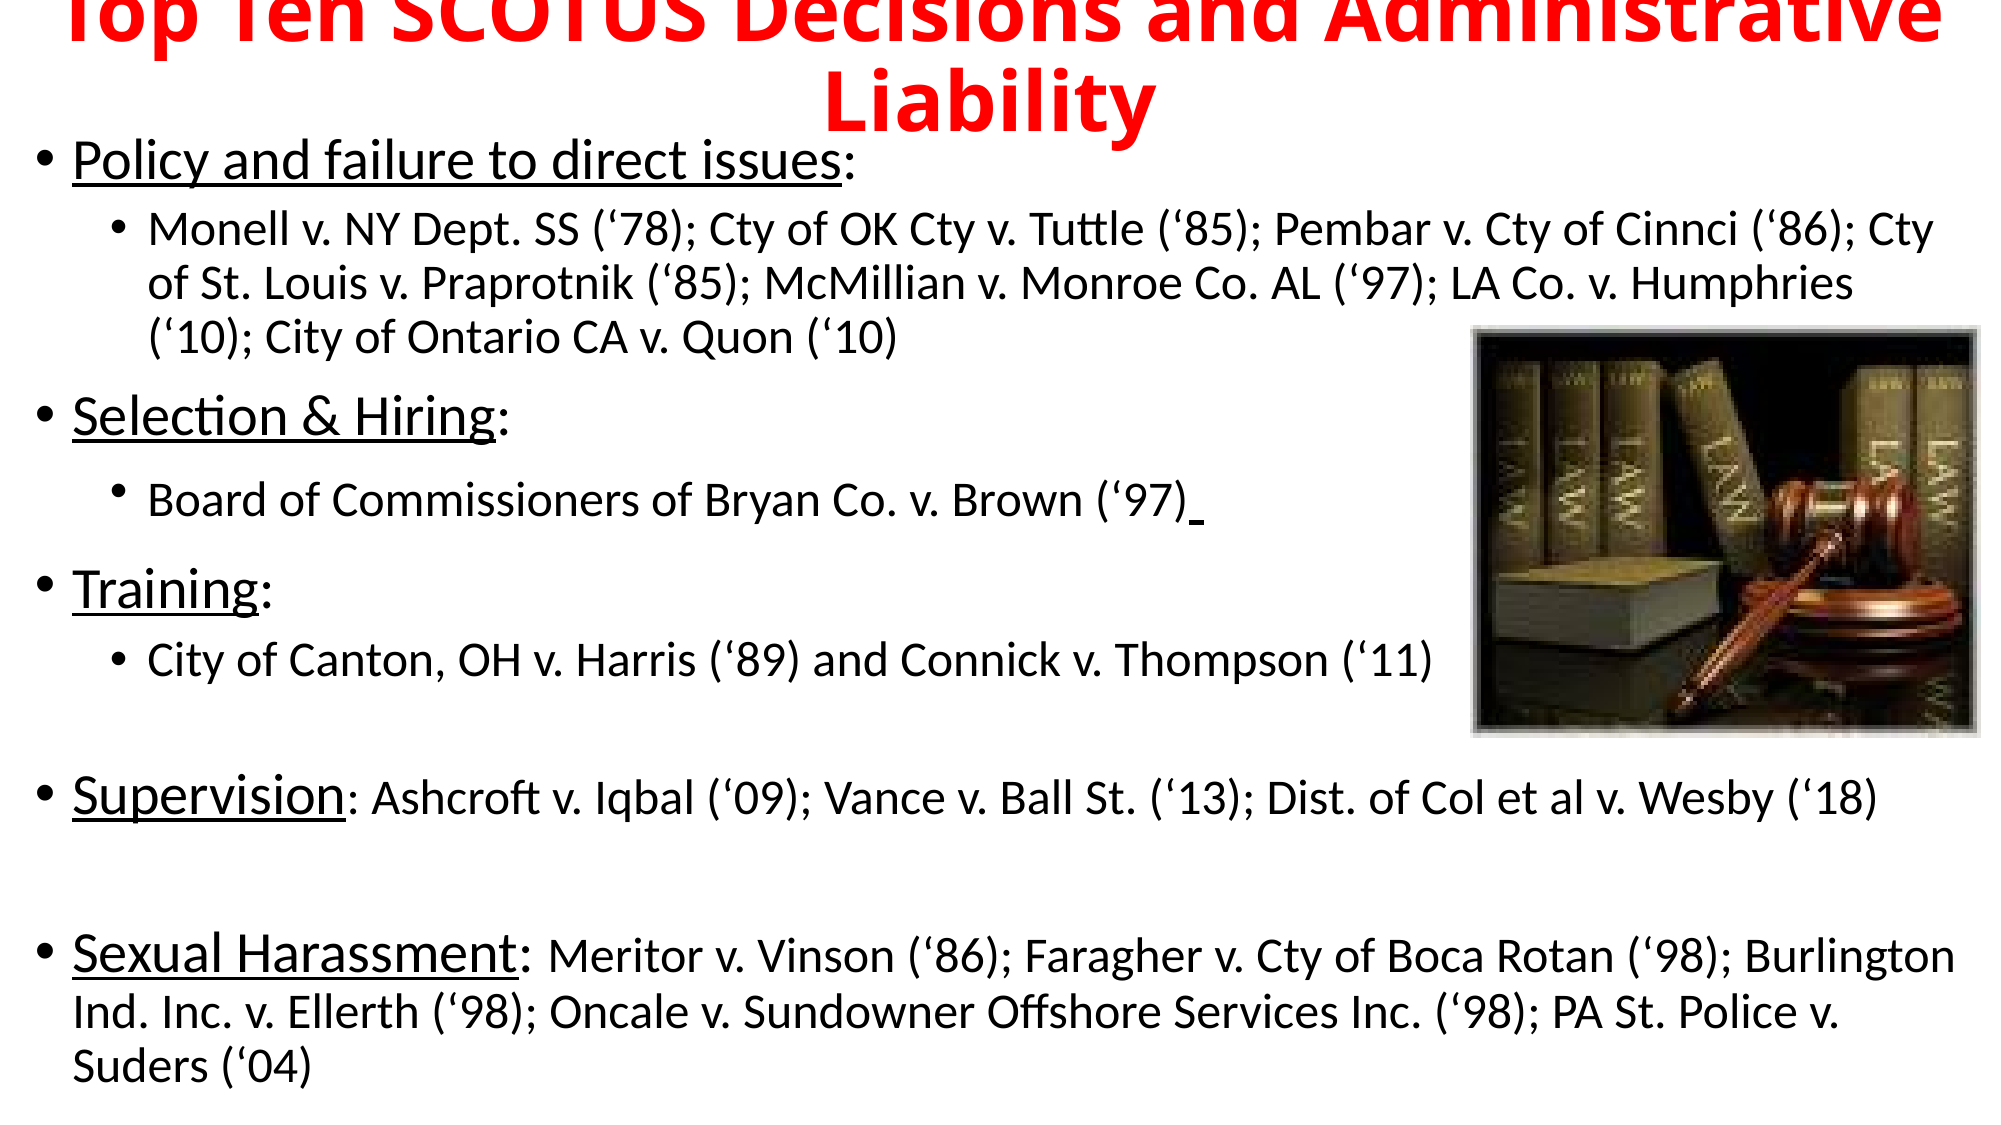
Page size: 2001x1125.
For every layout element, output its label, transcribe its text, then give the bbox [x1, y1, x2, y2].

title Top Ten SCOTUS Decisions and Administrative Liability [19, 9, 1981, 109]
picture [1470, 325, 1981, 738]
list Policy and failure to direct issues: Monell v. NY Dept. SS (‘78); Cty of OK Cty v. Tuttle (‘85); Pembar v. Cty of Cinnci (‘86); Cty of St. Louis v. Praprotnik (‘85); McMillian v. Monroe Co. AL (‘97); LA Co. v. Humphries (‘10); City of Ontario CA v. Quon (‘10) Selection & Hiring: Board of Commissioners of Bryan Co. v. Brown (‘97) Training: City of Canton, OH v. Harris (‘89) and Connick v. Thompson (‘11) Supervision: Ashcroft v. Iqbal (‘09); Vance v. Ball St. (‘13); Dist. of Col et al v. Wesby (‘18) Sexual Harassment: Meritor v. Vinson (‘86); Faragher v. Cty of Boca Rotan (‘98); Burlington Ind. Inc. v. Ellerth (‘98); Oncale v. Sundowner Offshore Services Inc. (‘98); PA St. Police v. Suders (‘04) [19, 121, 1981, 1109]
